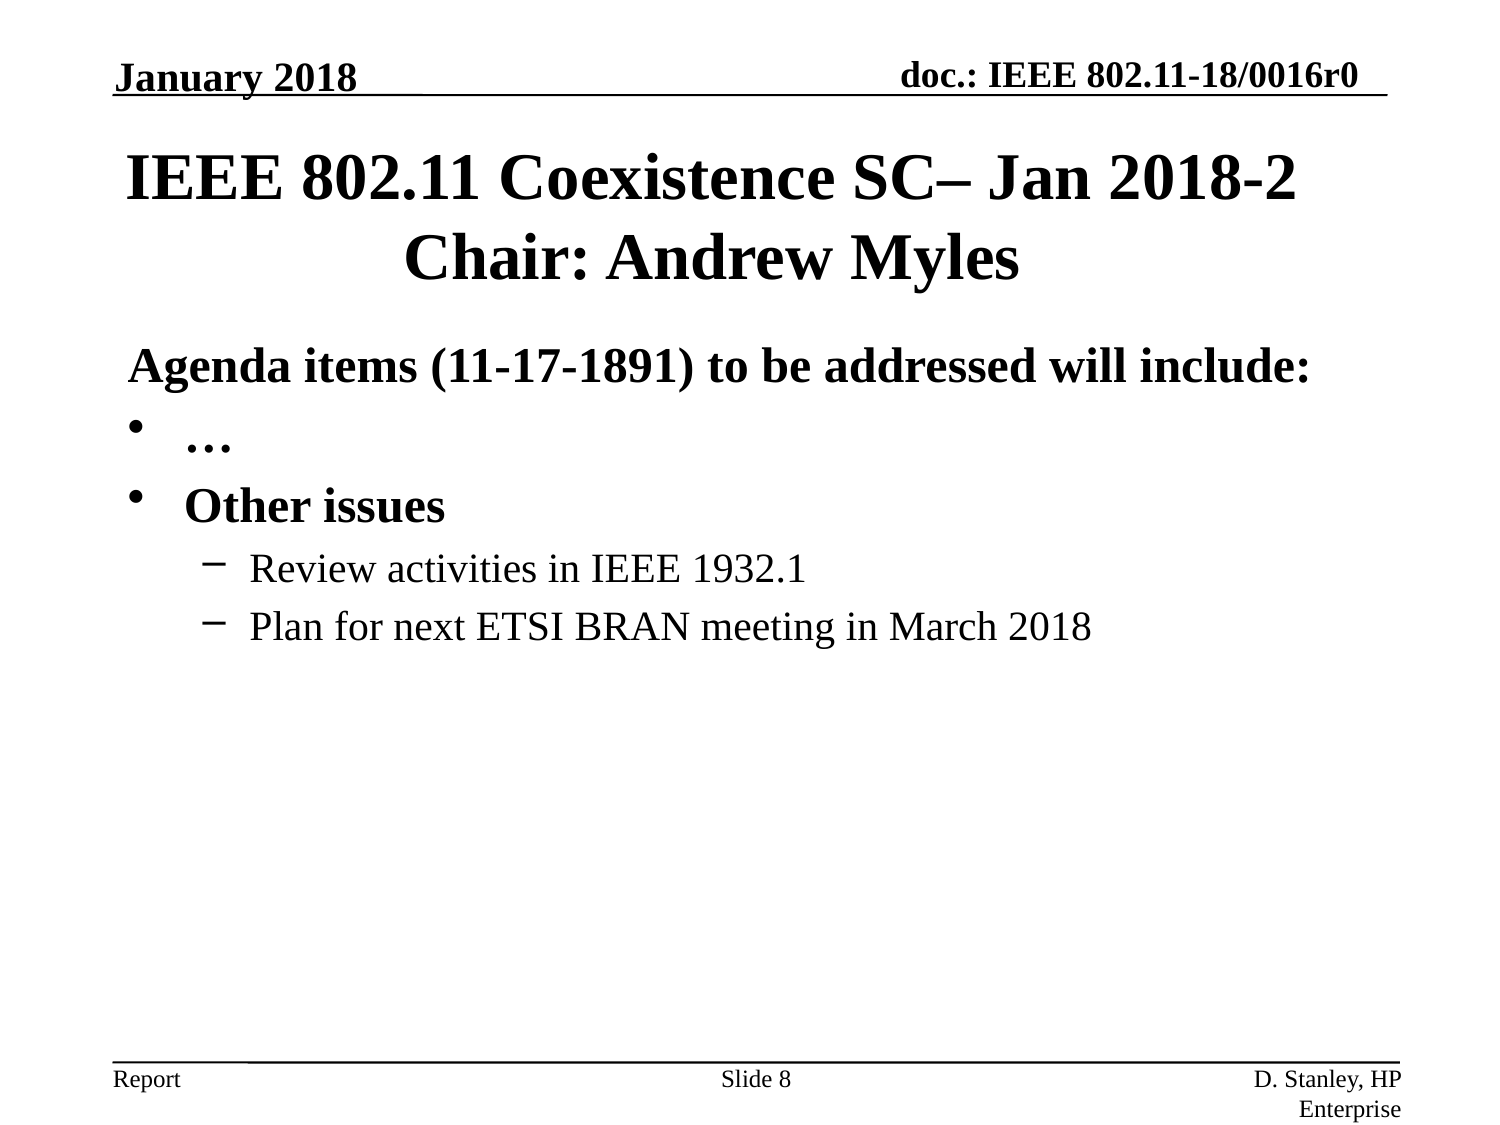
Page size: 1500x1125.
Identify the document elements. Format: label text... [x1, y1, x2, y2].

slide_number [114, 49, 413, 100]
slide_number Slide 8 [720, 1062, 792, 1093]
title IEEE 802.11 Coexistence SC– Jan 2018-2 Chair: Andrew Myles [75, 125, 1350, 300]
list Agenda items (11-17-1891) to be addressed will include: … Other issues Review activities in IEEE 1932.1 Plan for next ETSI BRAN meeting in March 2018 [112, 324, 1375, 1038]
footer D. Stanley, HP Enterprise [1170, 1062, 1402, 1093]
